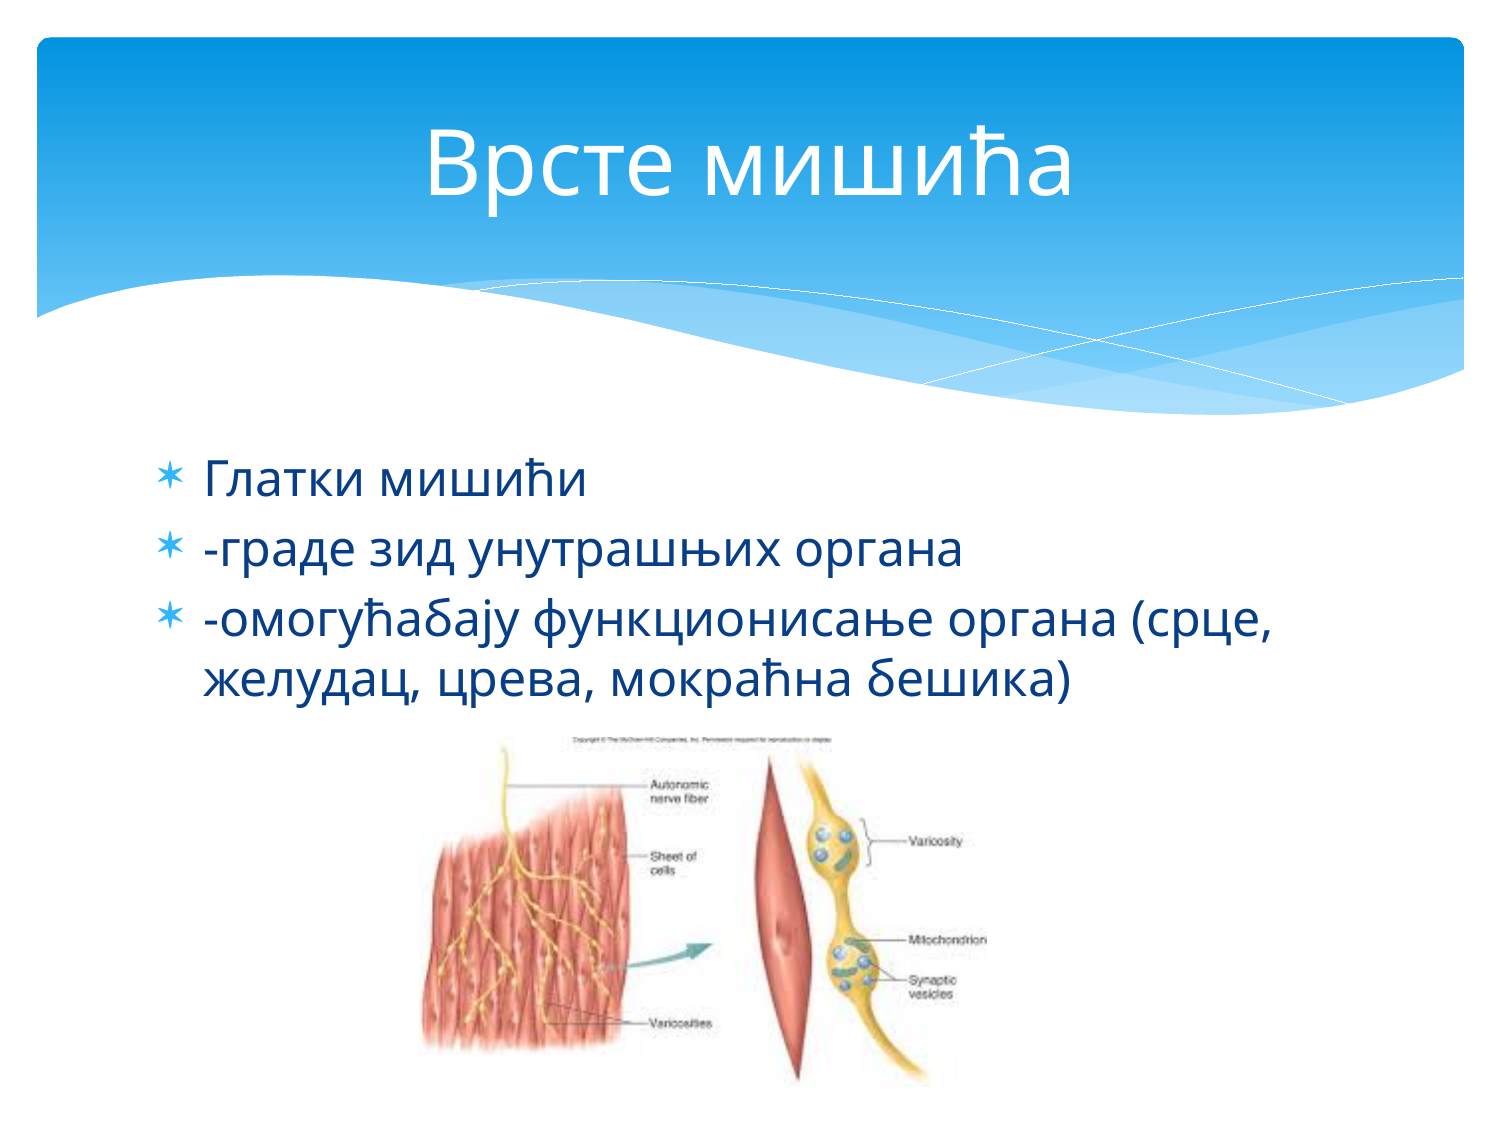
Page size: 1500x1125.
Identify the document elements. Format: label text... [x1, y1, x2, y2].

title Врсте мишића [75, 55, 1425, 261]
picture [418, 737, 987, 1087]
list Глатки мишићи -граде зид унутрашњих органа -омогућабају функционисање органа (срце, желудац, црева, мокраћна бешика) [143, 438, 1359, 1005]
